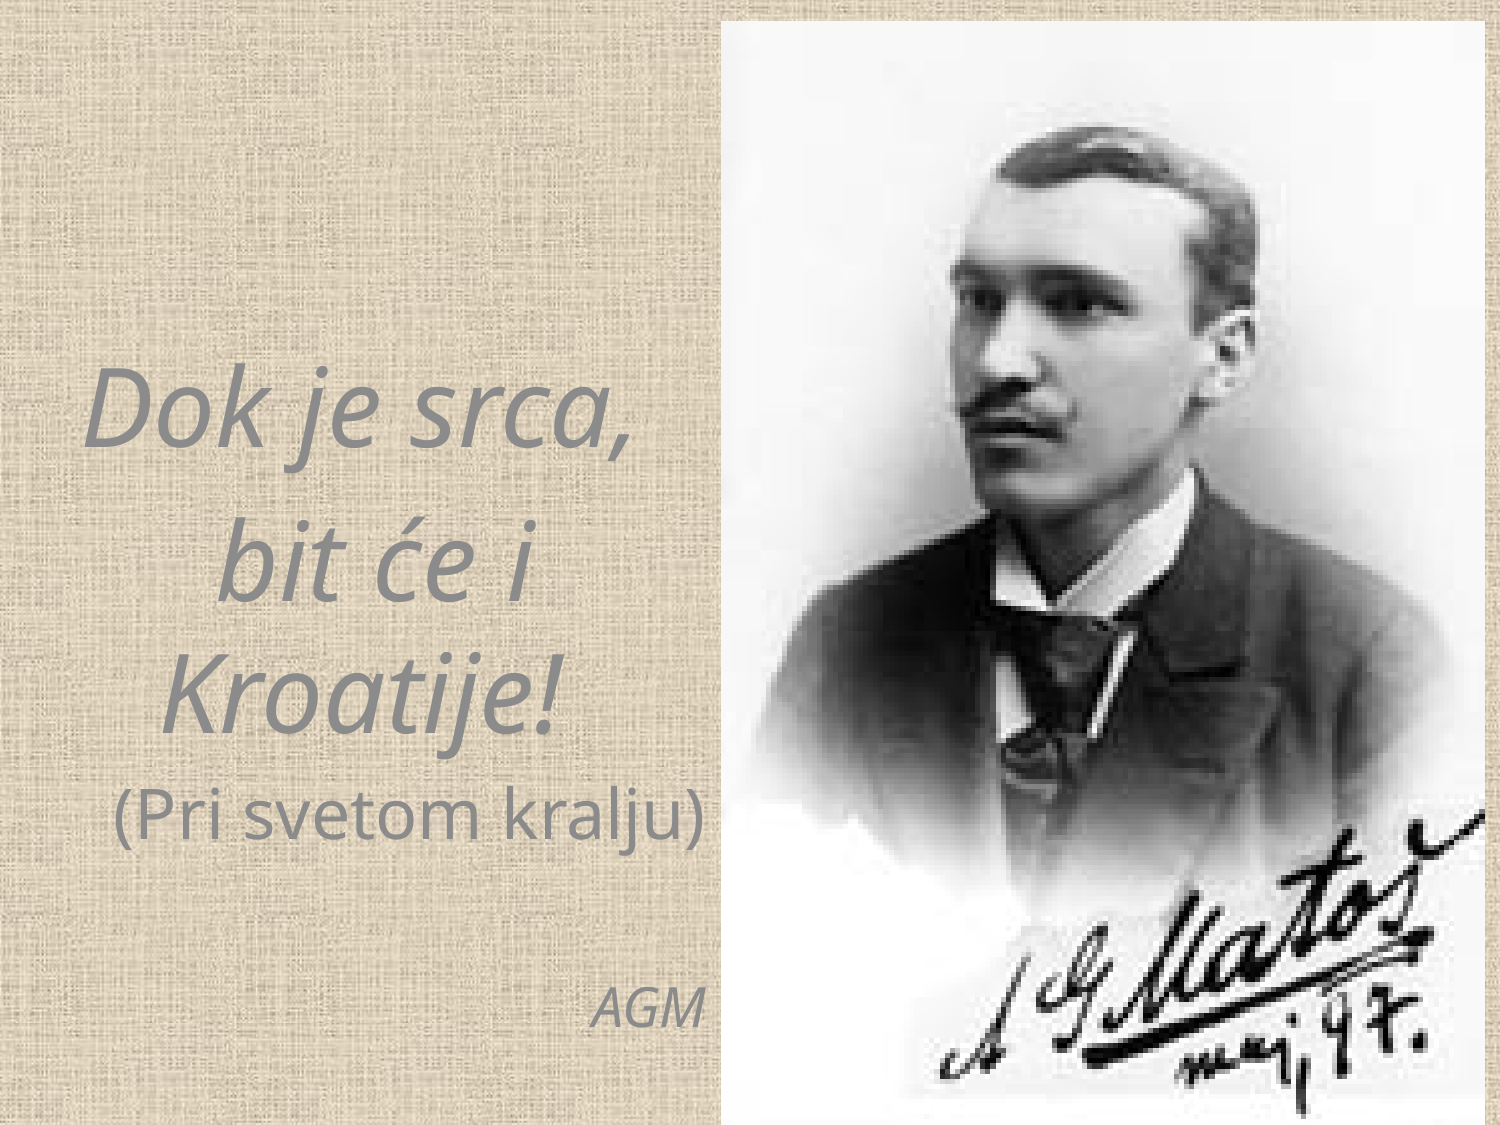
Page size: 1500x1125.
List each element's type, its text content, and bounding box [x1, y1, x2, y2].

subtitle Dok je srca, bit će i Kroatije! (Pri svetom kralju) AGM [0, 113, 716, 1059]
picture [0, 0, 1500, 1125]
